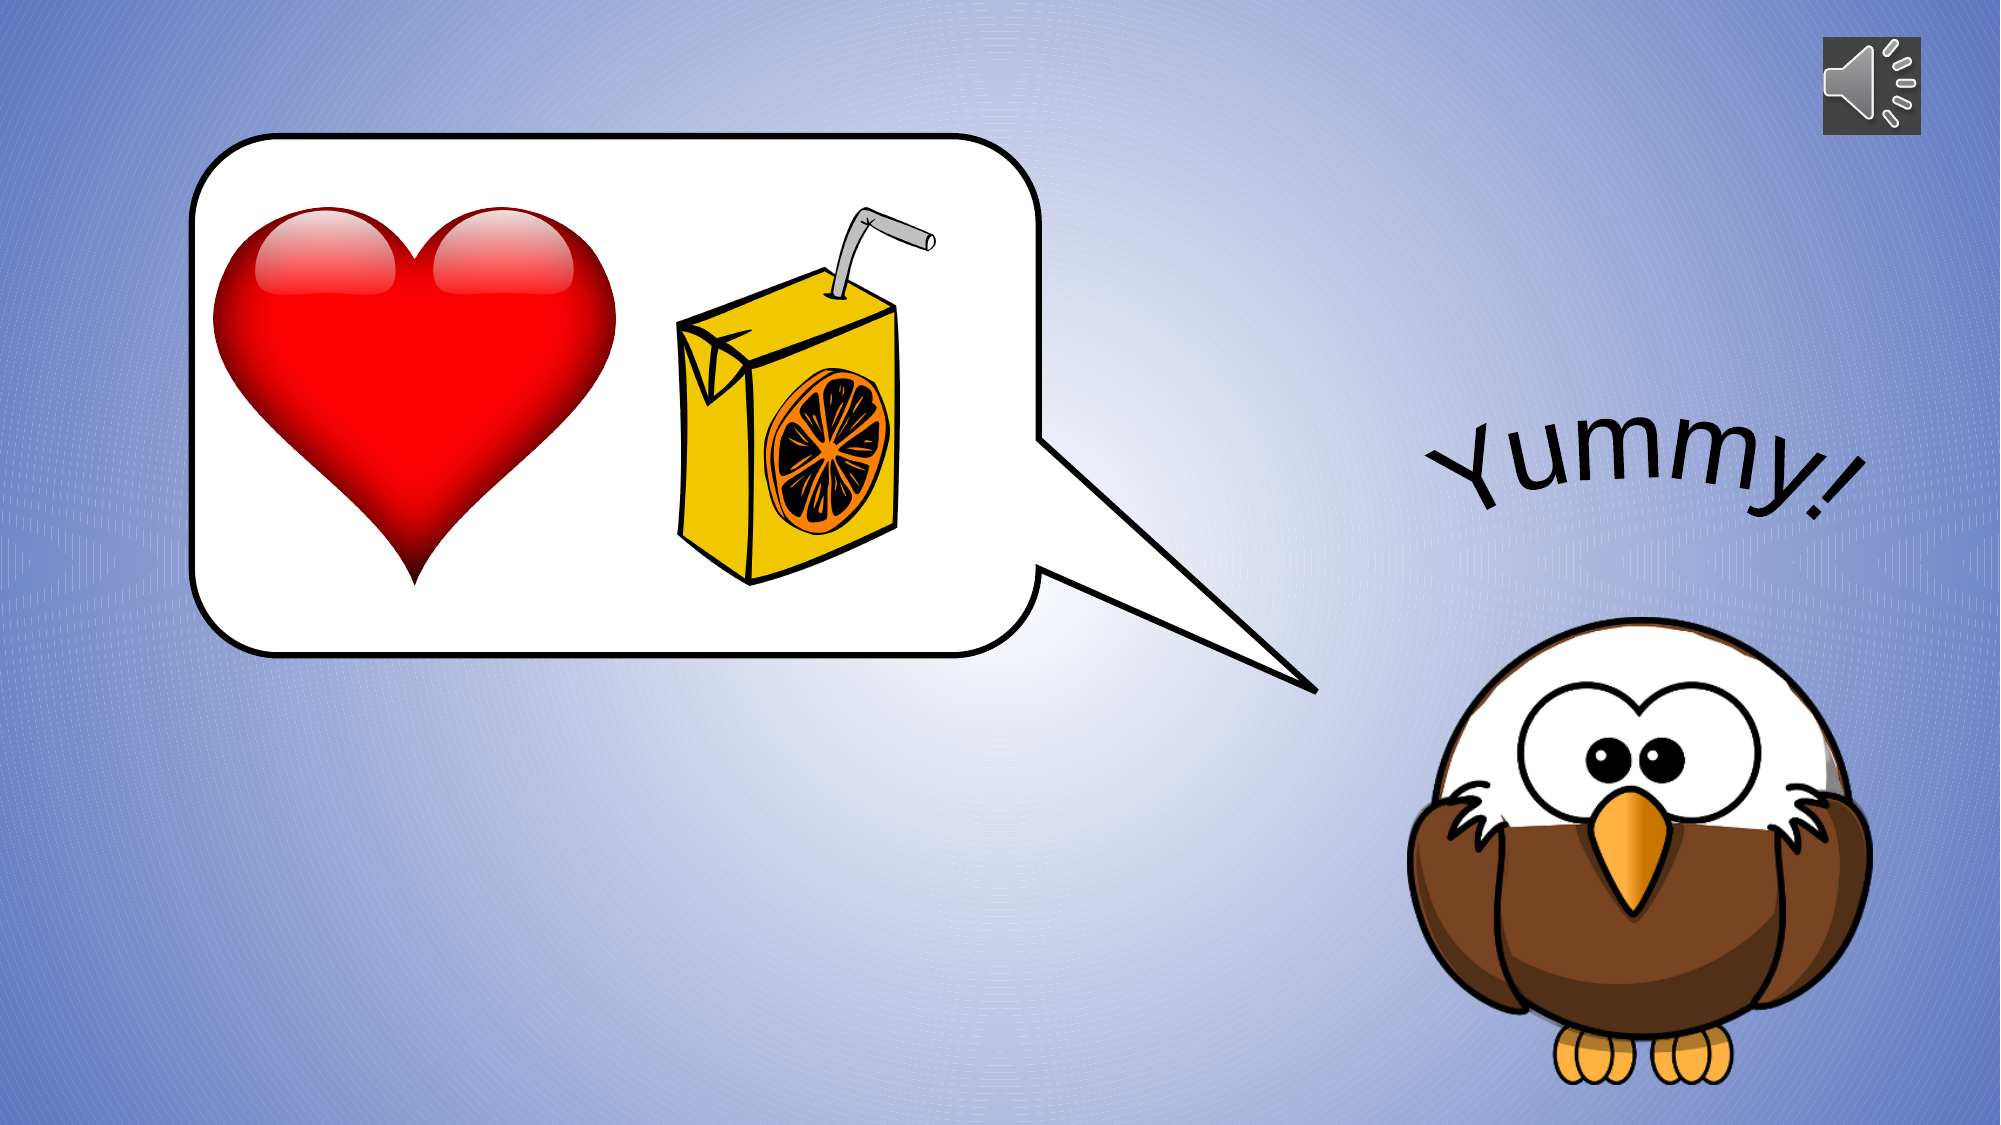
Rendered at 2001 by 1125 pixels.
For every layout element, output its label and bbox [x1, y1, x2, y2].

picture [213, 207, 616, 586]
picture [1822, 36, 1923, 137]
picture [1407, 617, 1873, 1085]
text_box [190, 135, 1318, 693]
picture [676, 207, 936, 586]
